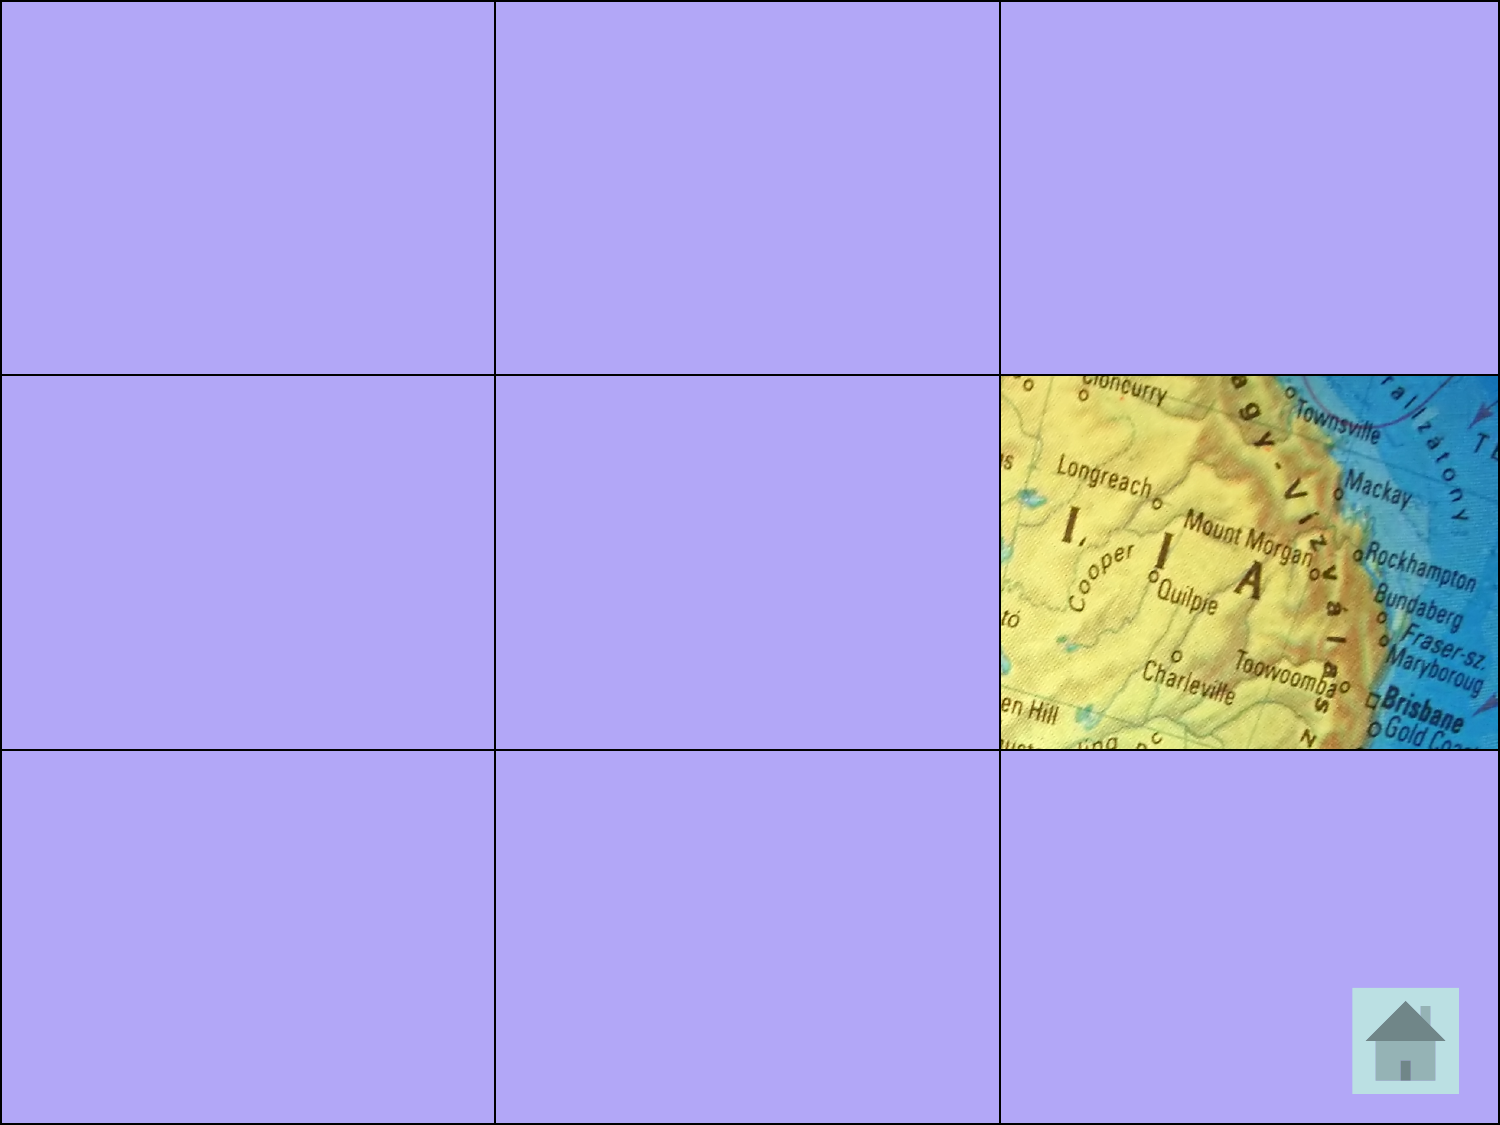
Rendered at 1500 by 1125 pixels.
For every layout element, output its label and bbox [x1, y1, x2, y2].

table_header [496, 2, 999, 374]
table_cell [496, 751, 999, 1123]
table_cell [496, 376, 999, 749]
table_header [2, 2, 494, 374]
table_header [1001, 2, 1498, 374]
table_cell [1001, 751, 1498, 1123]
text_box [1352, 987, 1459, 1094]
table_cell [1001, 376, 1498, 749]
table_cell [2, 751, 494, 1123]
table_cell [2, 376, 494, 749]
